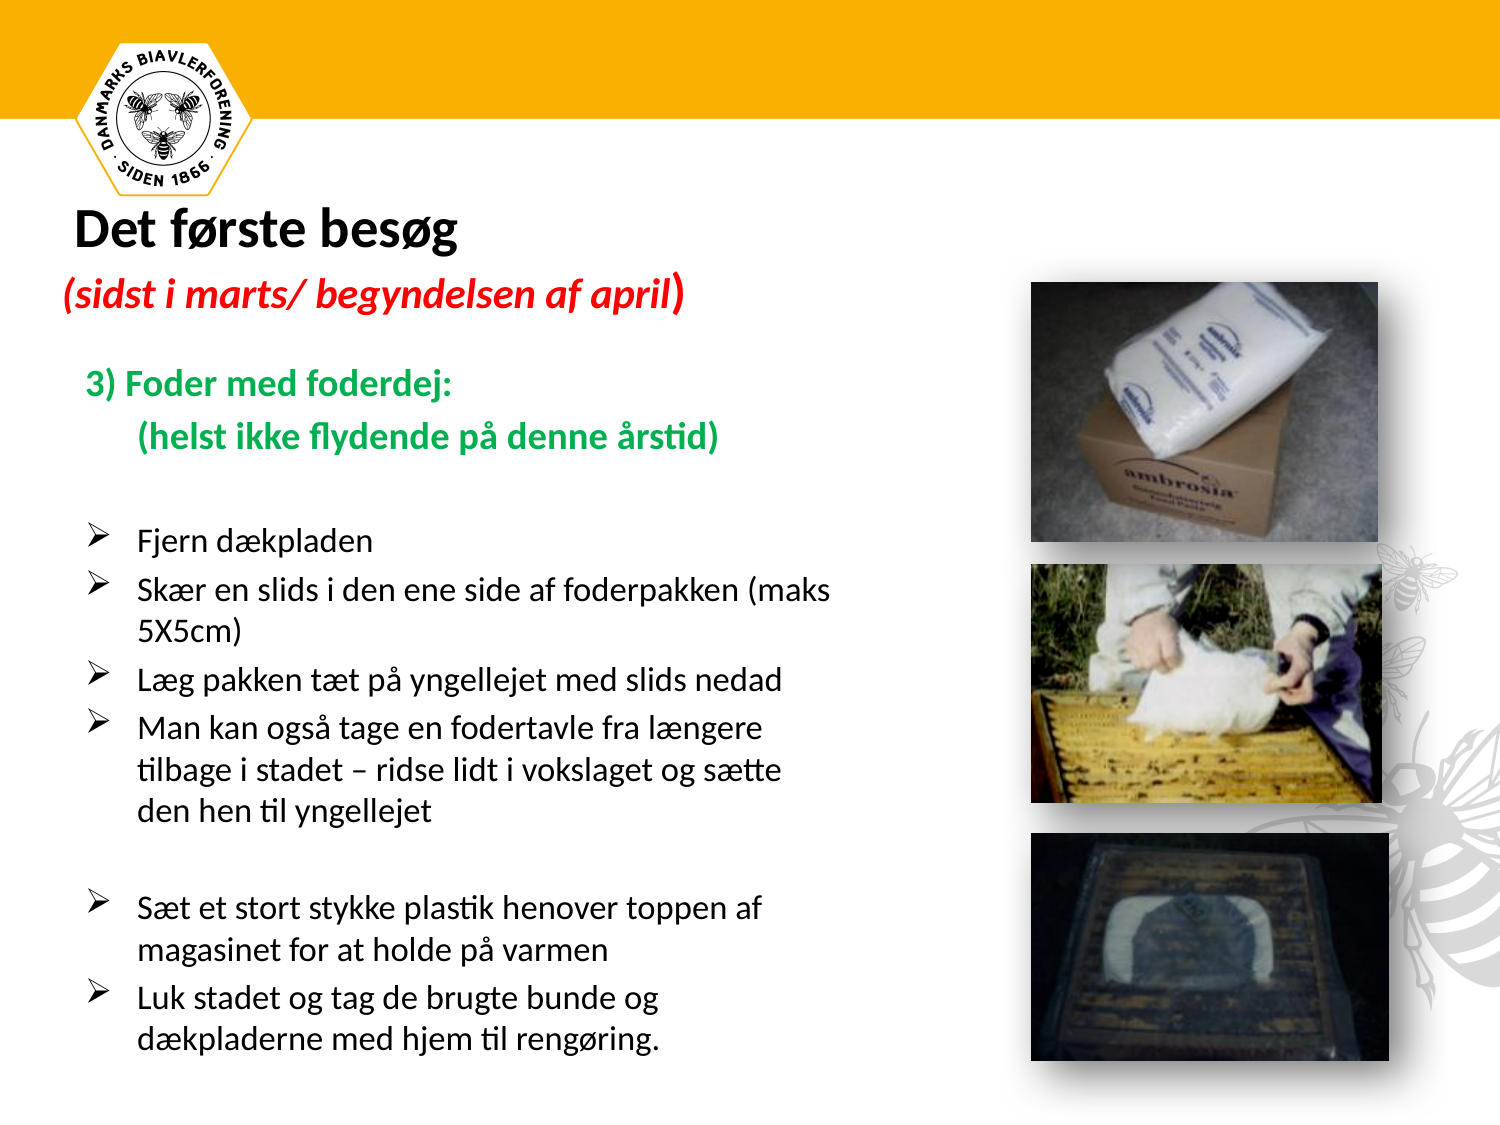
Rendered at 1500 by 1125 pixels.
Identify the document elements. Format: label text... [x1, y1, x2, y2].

picture [0, 0, 1500, 1063]
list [1031, 833, 1389, 1061]
title Det første besøg (sidst i marts/ begyndelsen af april) [46, 183, 957, 326]
list 3) Foder med foderdej: (helst ikke flydende på denne årstid) Fjern dækpladen Skær en slids i den ene side af foderpakken (maks 5X5cm) Læg pakken tæt på yngellejet med slids nedad Man kan også tage en fodertavle fra længere tilbage i stadet – ridse lidt i vokslaget og sætte den hen til yngellejet Sæt et stort stykke plastik henover toppen af magasinet for at holde på varmen Luk stadet og tag de brugte bunde og dækpladerne med hjem til rengøring. [70, 350, 856, 1125]
